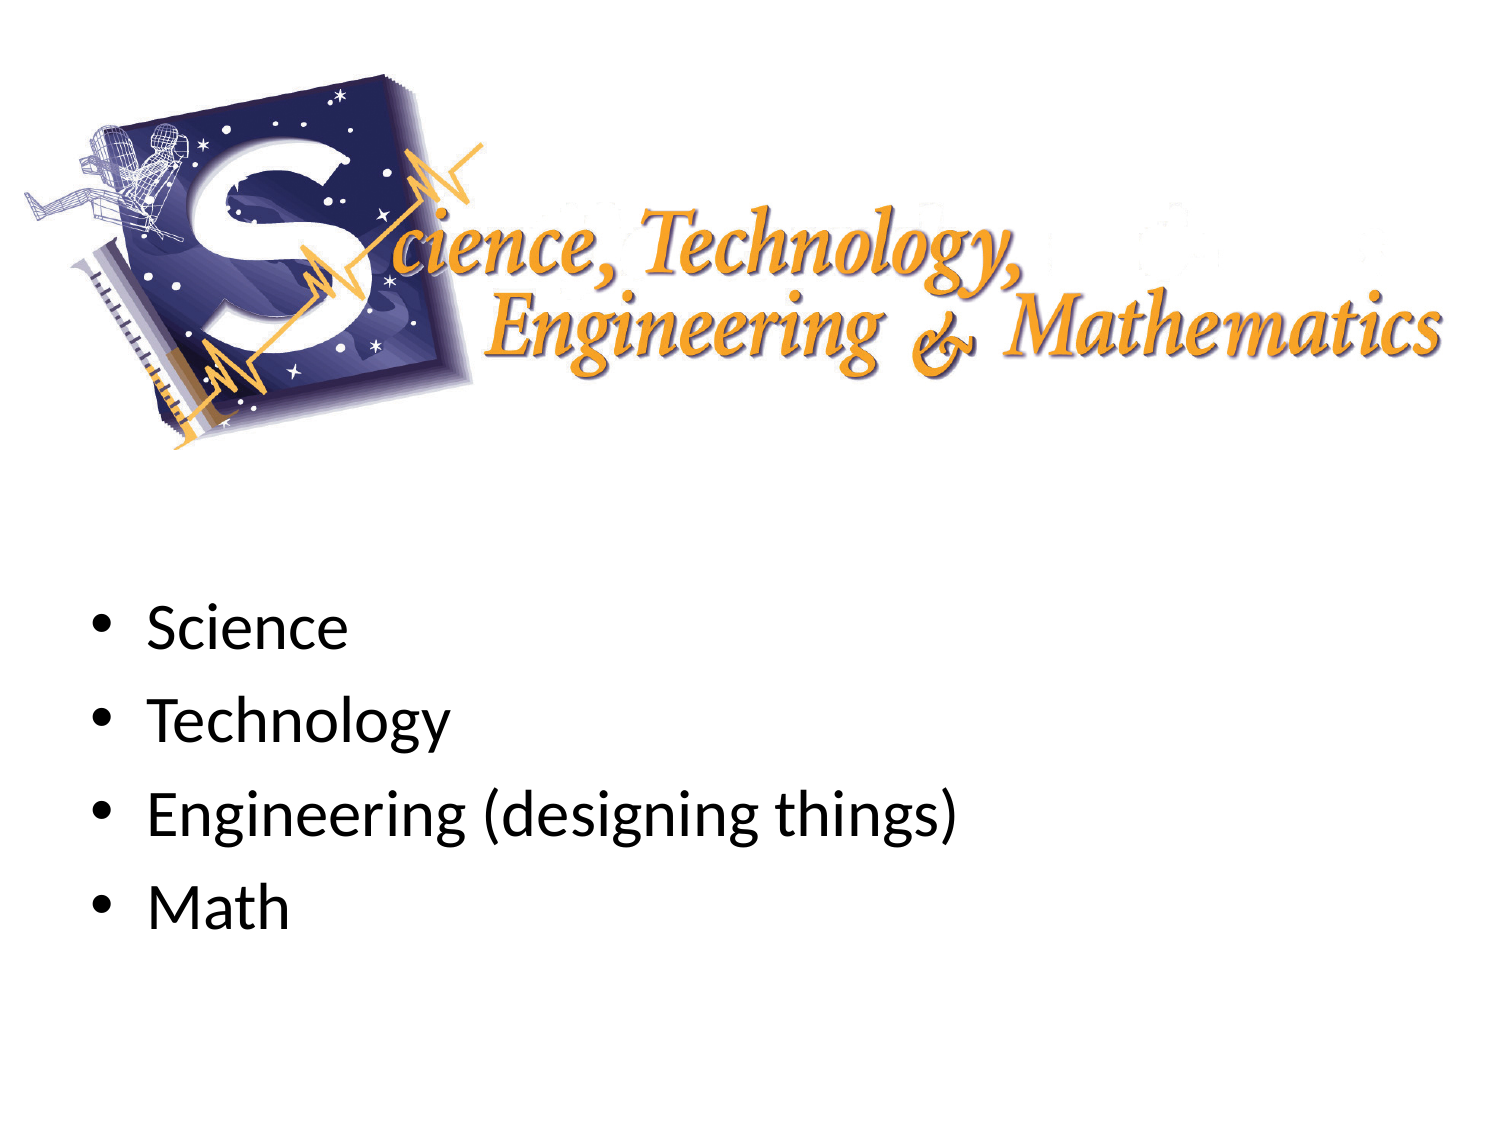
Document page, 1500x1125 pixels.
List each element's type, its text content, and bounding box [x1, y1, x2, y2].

list Science Technology Engineering (designing things) Math [75, 575, 1425, 1063]
picture [24, 74, 1463, 451]
